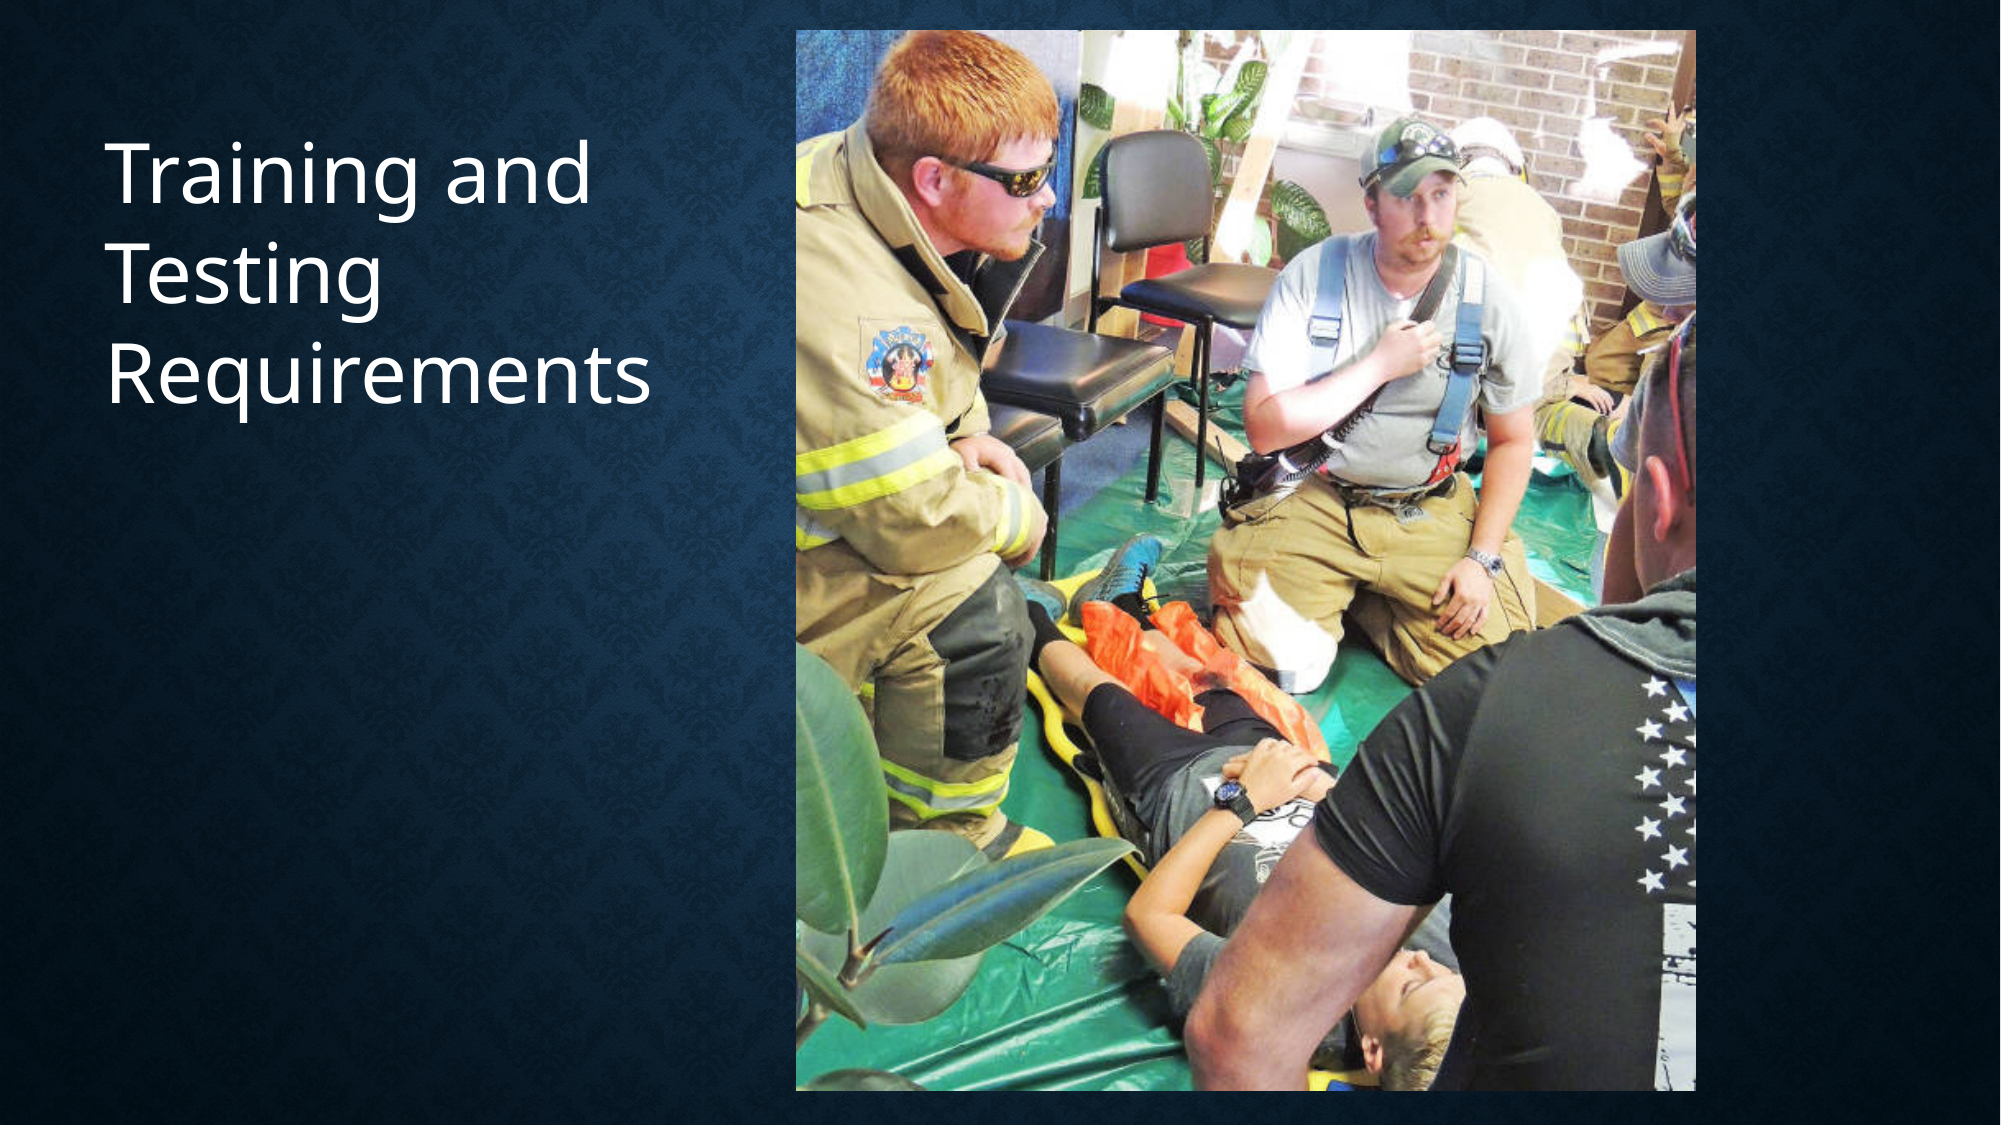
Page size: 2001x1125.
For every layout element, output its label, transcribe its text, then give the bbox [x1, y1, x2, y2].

text_box Training and Testing Requirements [90, 113, 753, 428]
picture [795, 29, 1697, 1092]
